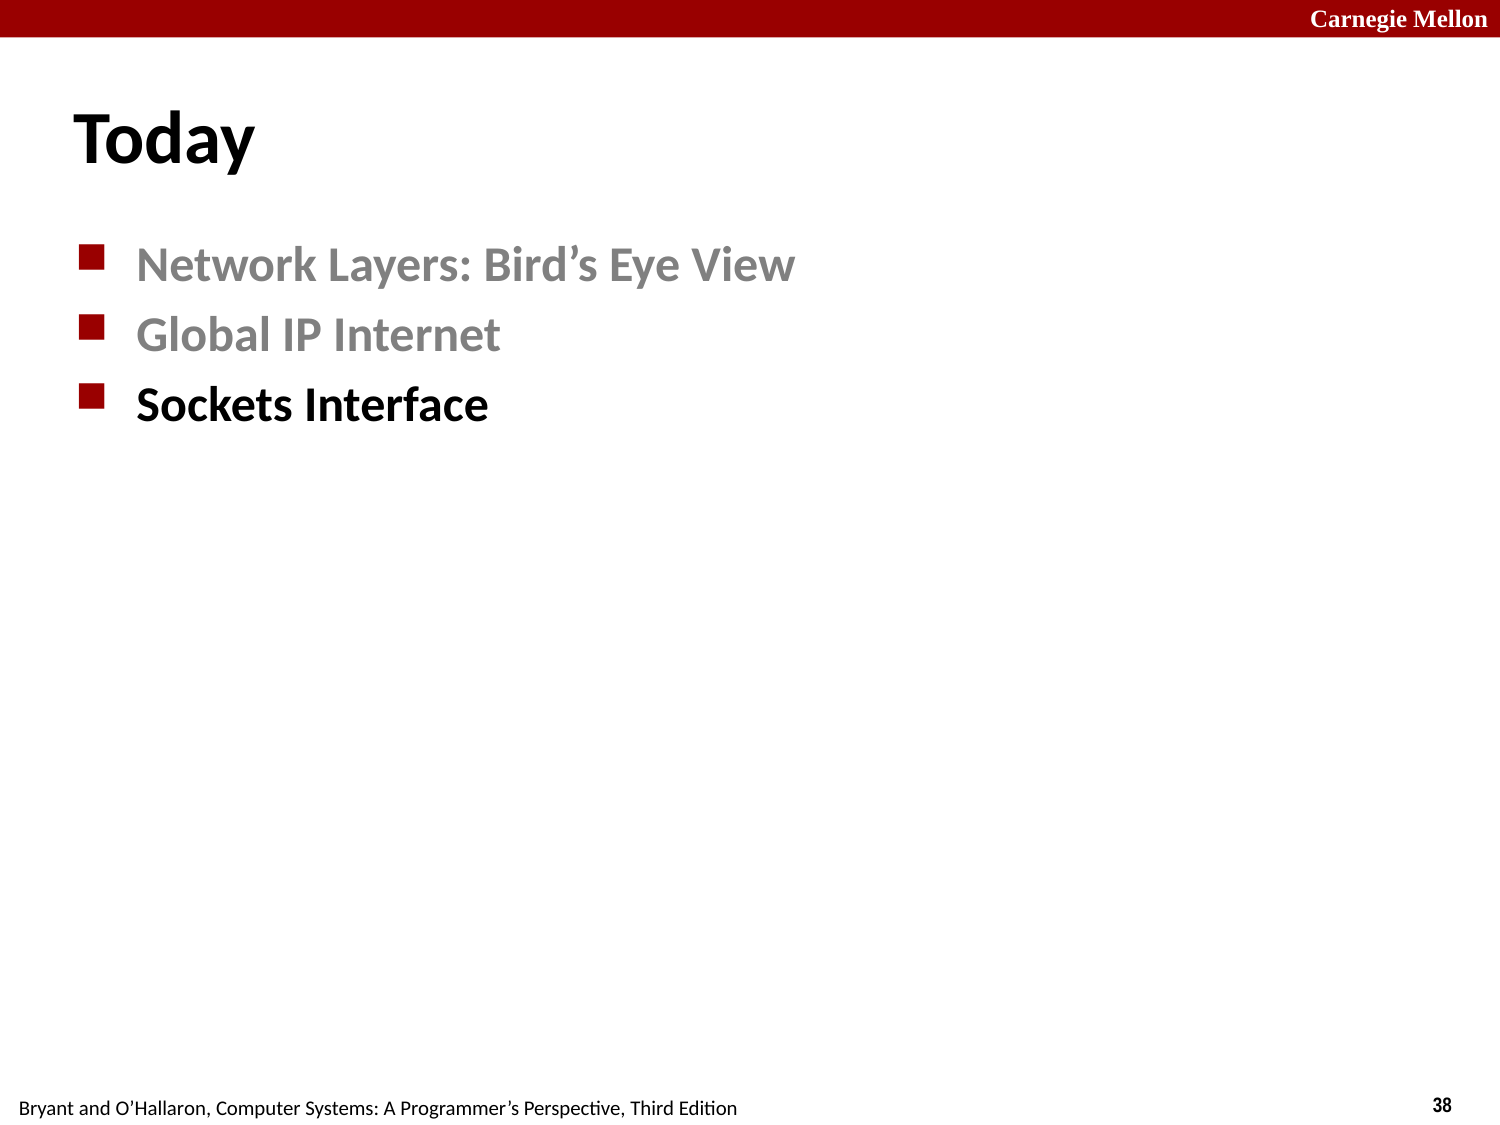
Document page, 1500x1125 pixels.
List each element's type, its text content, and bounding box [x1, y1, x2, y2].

list Network Layers: Bird’s Eye View Global IP Internet Sockets Interface [64, 223, 1488, 1040]
title Today [58, 71, 1305, 197]
